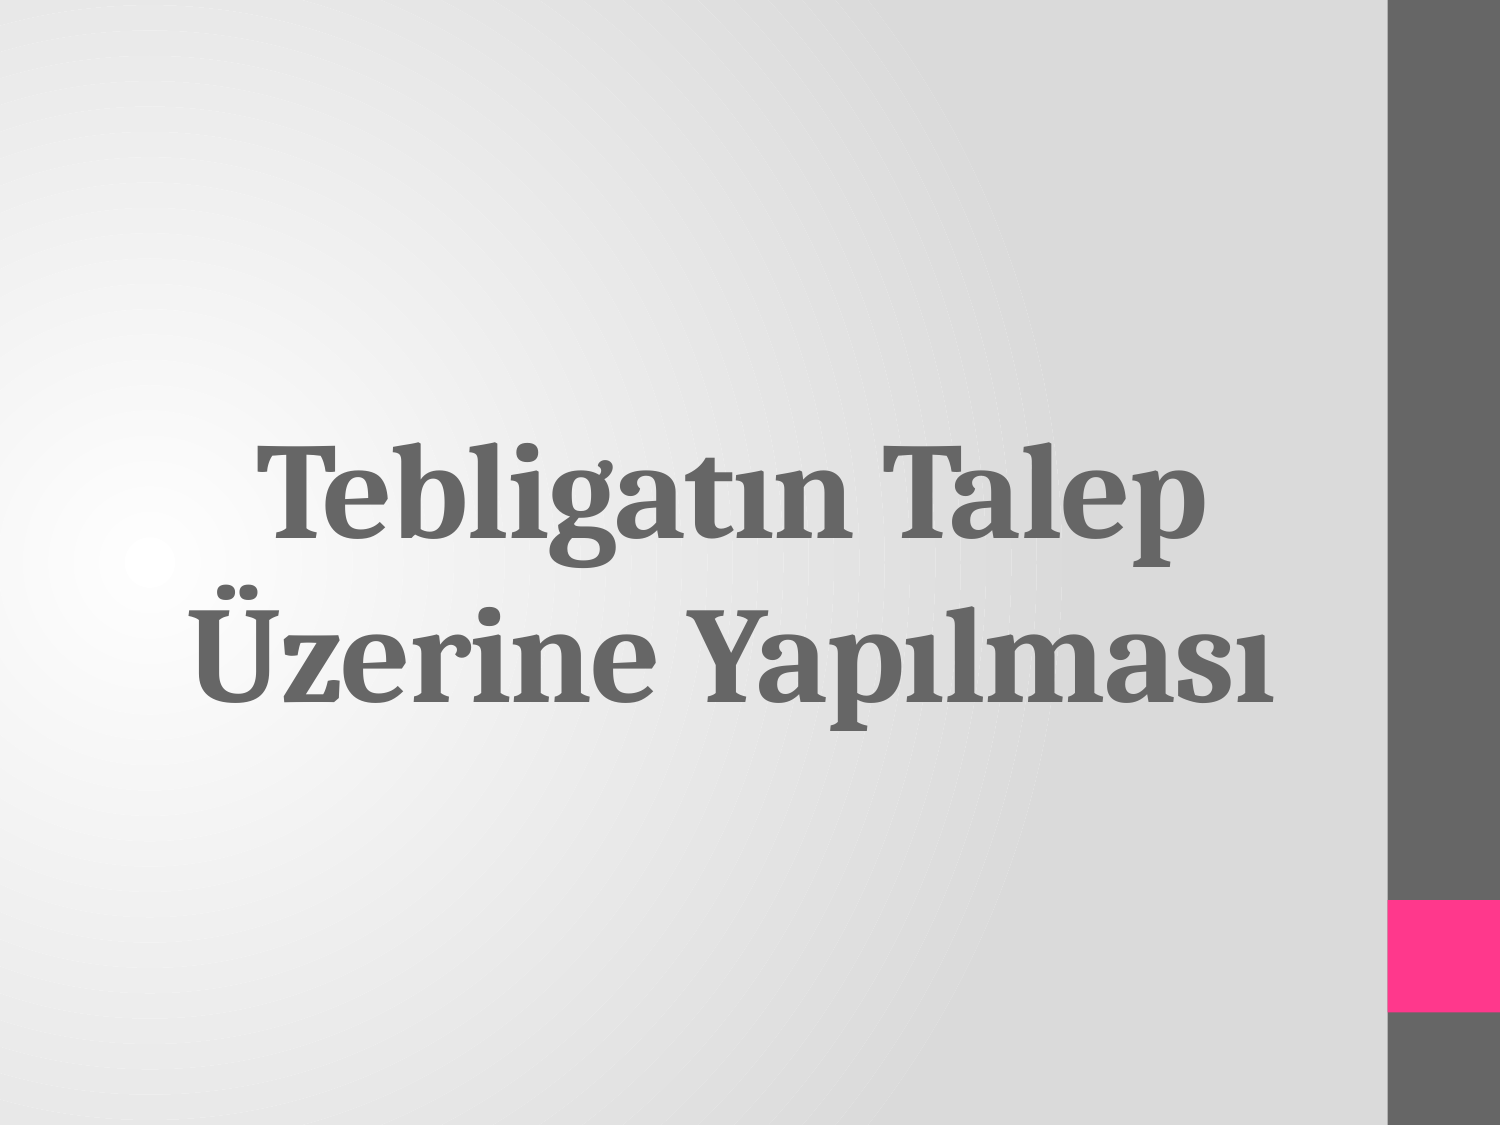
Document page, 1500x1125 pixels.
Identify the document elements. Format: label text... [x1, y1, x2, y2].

title Tebligatın Talep Üzerine Yapılması [112, 312, 1350, 738]
